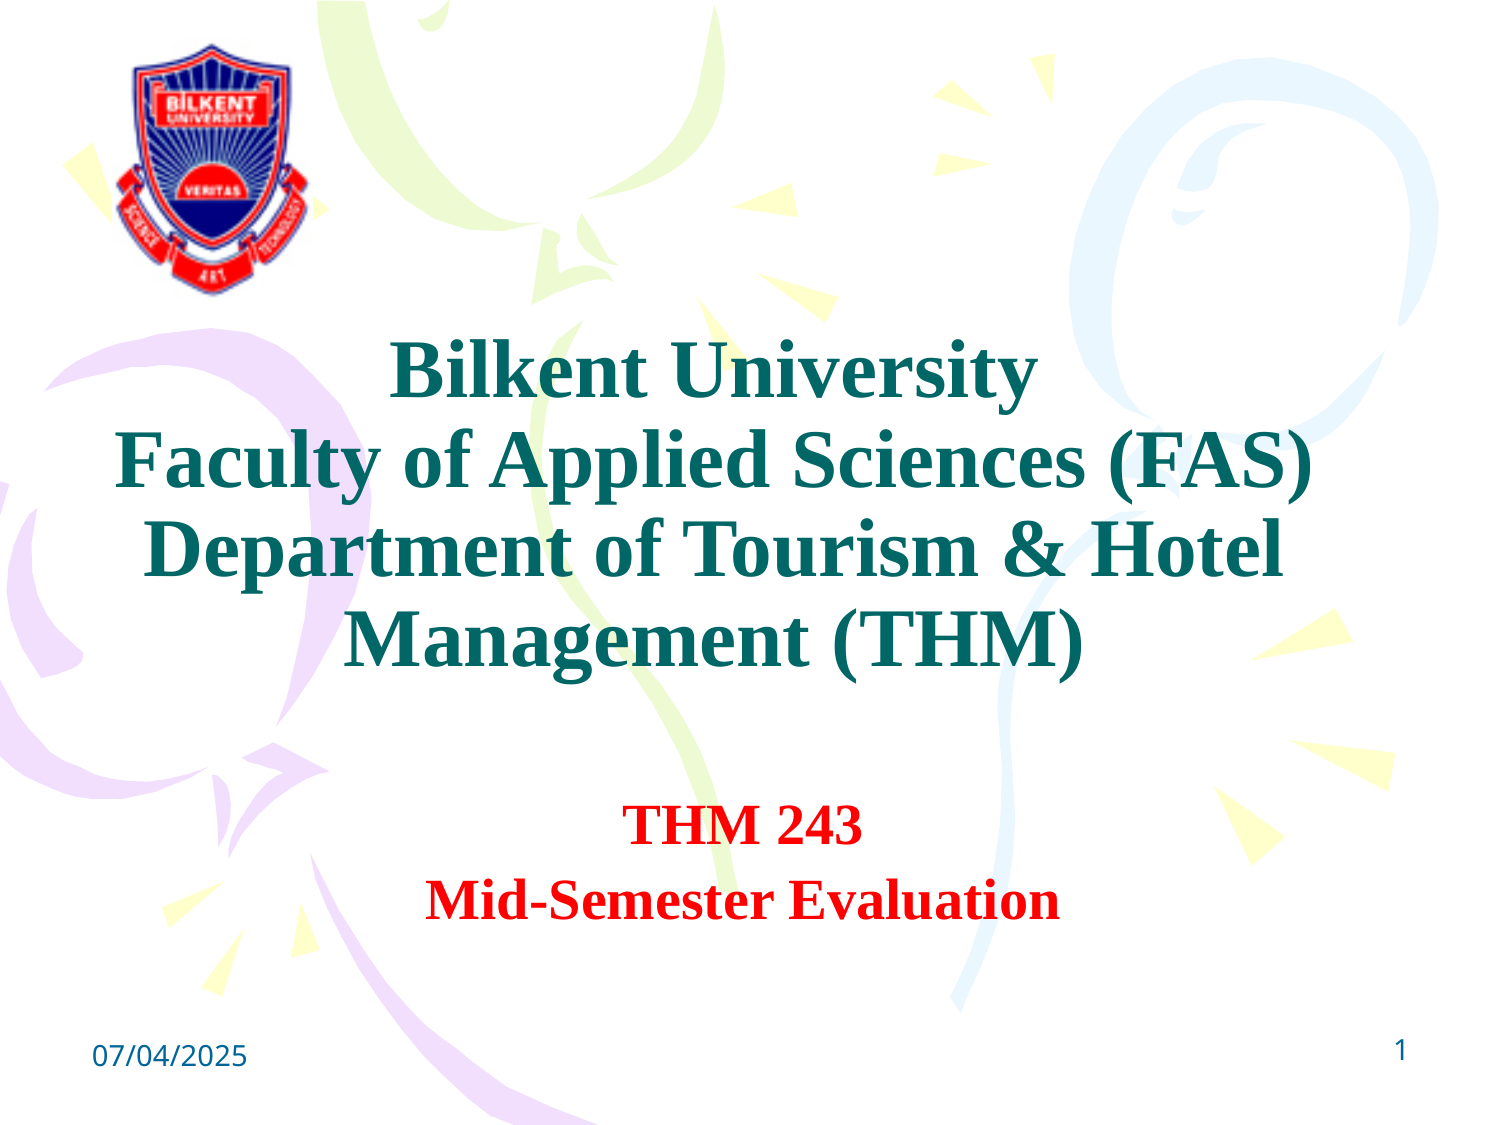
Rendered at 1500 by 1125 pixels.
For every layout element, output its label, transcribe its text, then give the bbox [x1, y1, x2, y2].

subtitle THM 243 Mid-Semester Evaluation [218, 786, 1269, 953]
picture [112, 37, 313, 301]
title Bilkent University Faculty of Applied Sciences (FAS) Department of Tourism & Hotel Management (THM) [76, 338, 1353, 693]
slide_number 1 [1074, 1024, 1425, 1100]
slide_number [76, 1029, 427, 1105]
